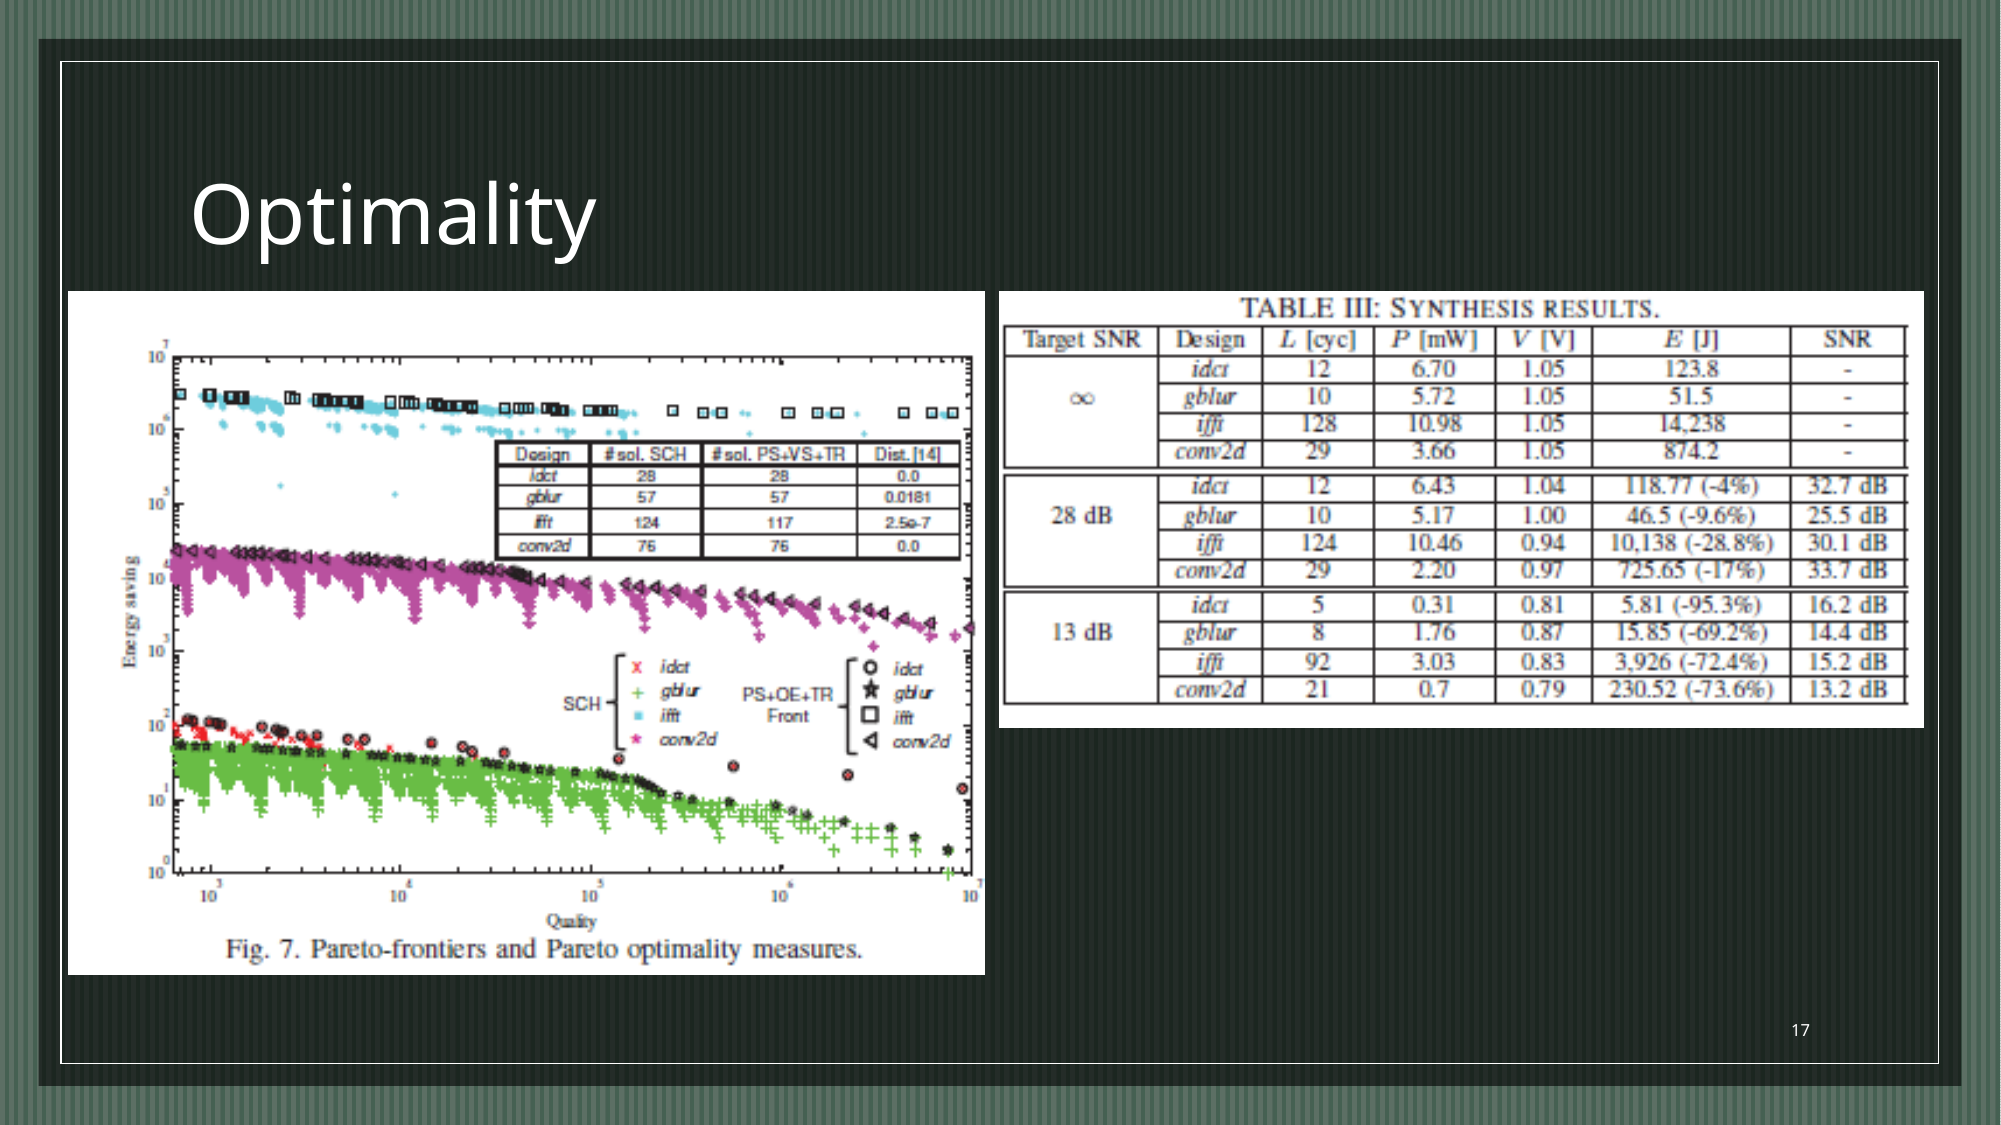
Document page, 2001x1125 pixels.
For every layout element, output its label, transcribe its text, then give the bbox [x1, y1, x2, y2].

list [68, 291, 985, 975]
slide_number 17 [1687, 990, 1825, 1050]
title Optimality [174, 105, 1825, 331]
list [999, 291, 1924, 728]
